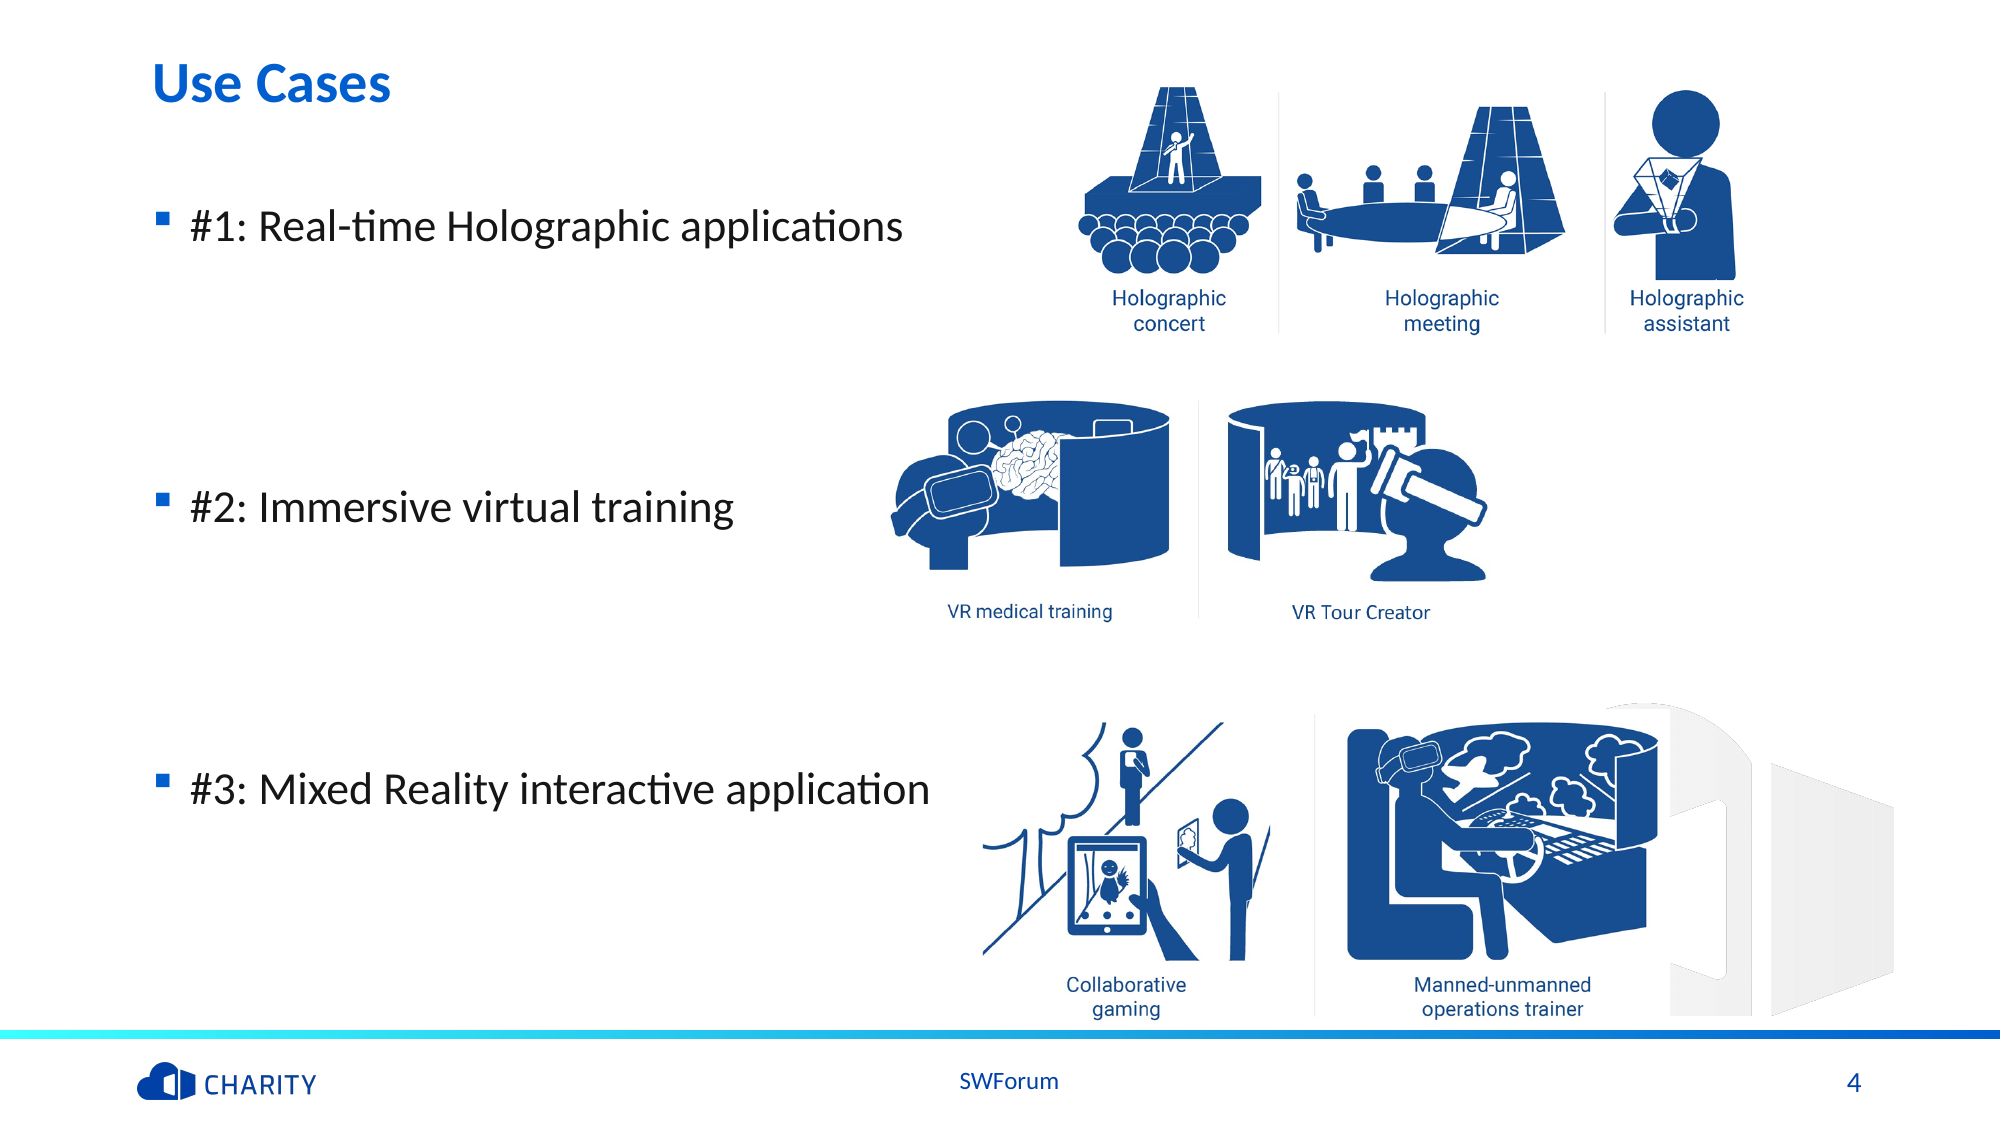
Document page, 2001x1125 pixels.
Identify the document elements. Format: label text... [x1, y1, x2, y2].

title Use Cases [137, 30, 1863, 138]
picture [972, 703, 1894, 1025]
list #1: Real-time Holographic applications #2: Immersive virtual training #3: Mixed Reality interactive application [137, 194, 1863, 1004]
picture [873, 399, 1523, 627]
picture [1057, 81, 1774, 346]
slide_number 4 [1738, 1055, 1877, 1114]
footer SWForum [363, 1056, 1656, 1112]
picture [137, 1062, 316, 1100]
